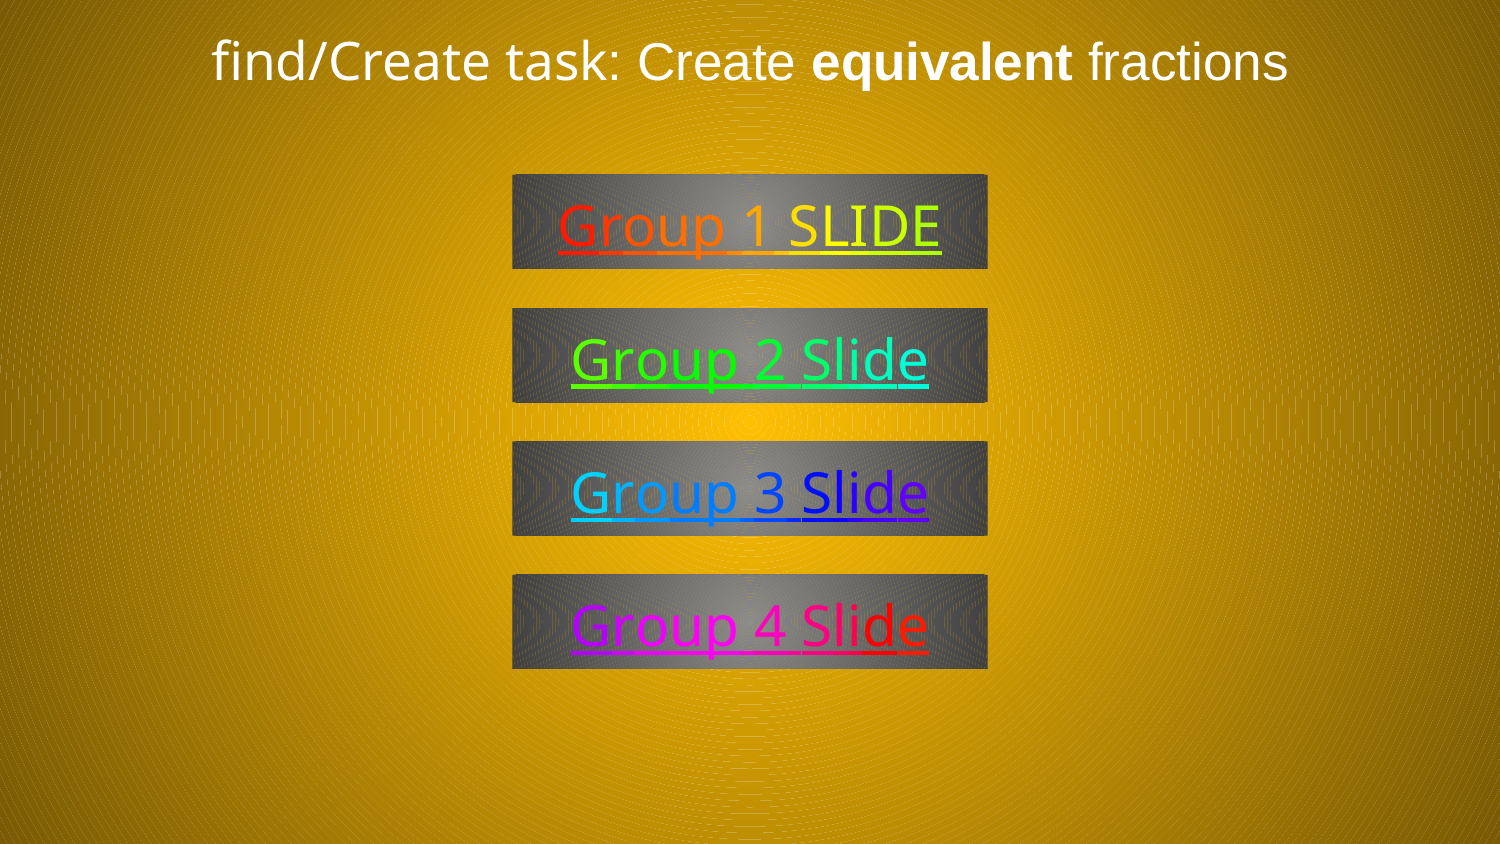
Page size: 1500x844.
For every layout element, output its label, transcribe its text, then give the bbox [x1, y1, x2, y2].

title Group 2 Slide [512, 308, 988, 403]
title Group 1 SLIDE [512, 174, 988, 269]
title Group 4 Slide [512, 574, 988, 669]
title Group 3 Slide [512, 441, 988, 536]
title find/Create task: Create equivalent fractions [51, 12, 1449, 107]
